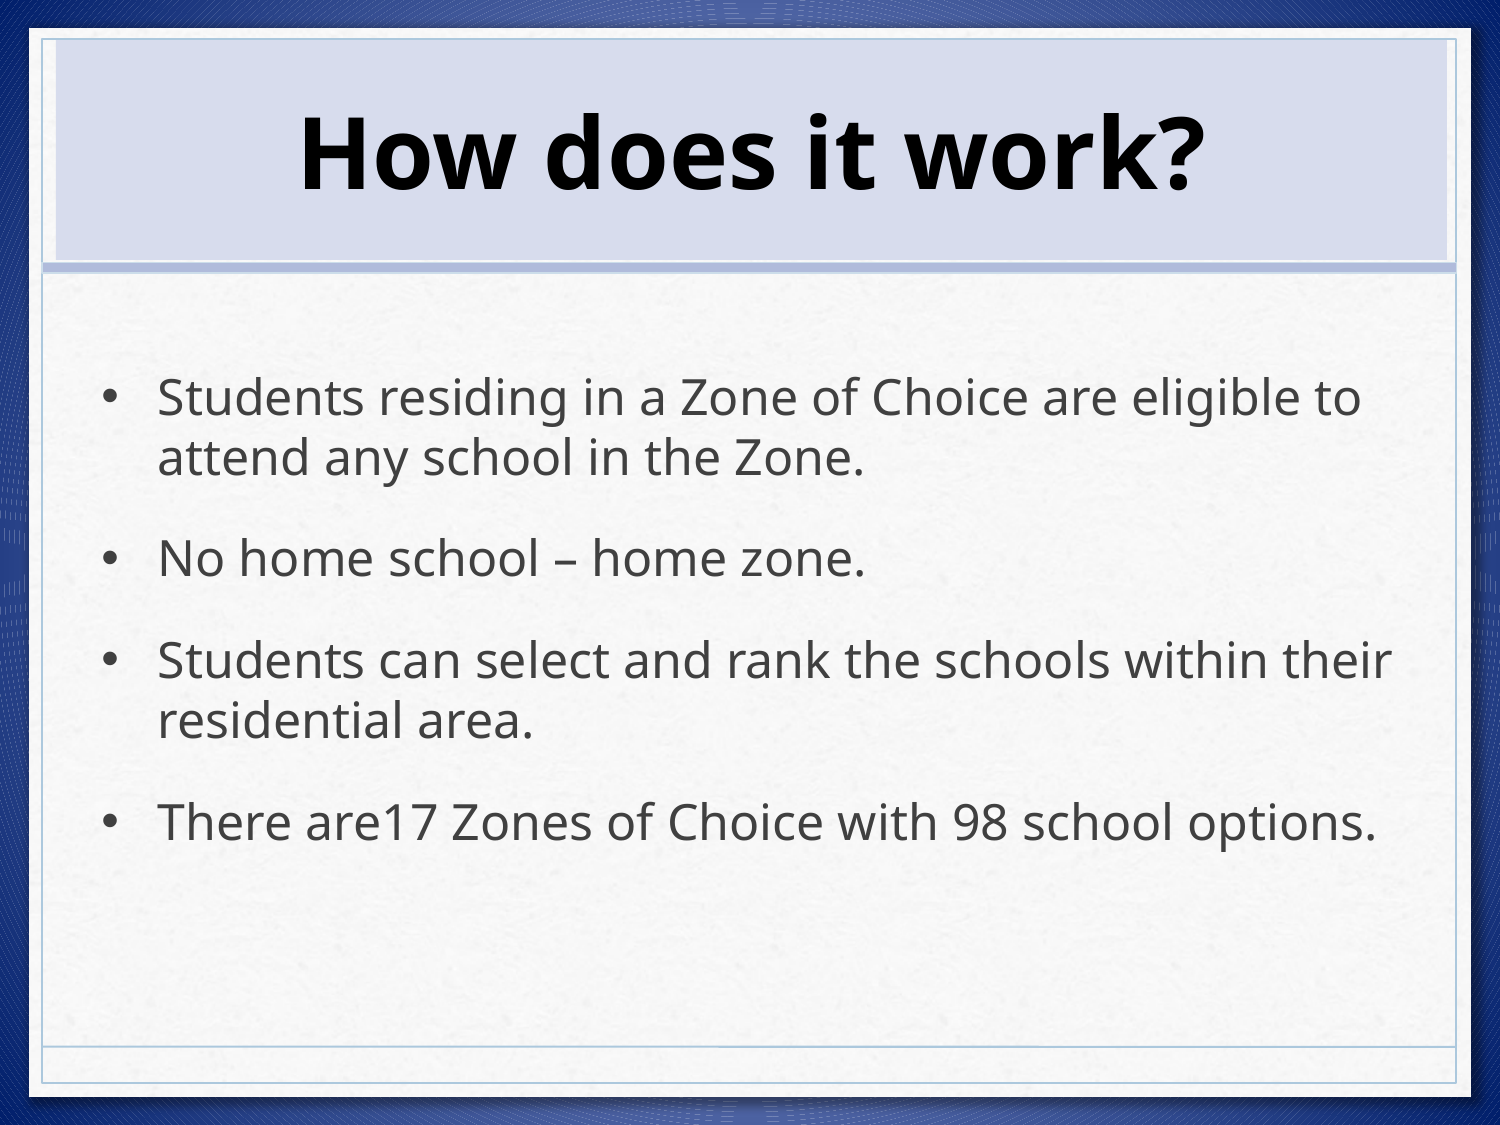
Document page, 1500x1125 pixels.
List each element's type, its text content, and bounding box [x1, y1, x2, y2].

list Students residing in a Zone of Choice are eligible to attend any school in the Zone. No home school – home zone. Students can select and rank the schools within their residential area. There are17 Zones of Choice with 98 school options. [86, 357, 1414, 1003]
title How does it work? [55, 40, 1447, 260]
picture [29, 28, 1471, 1097]
